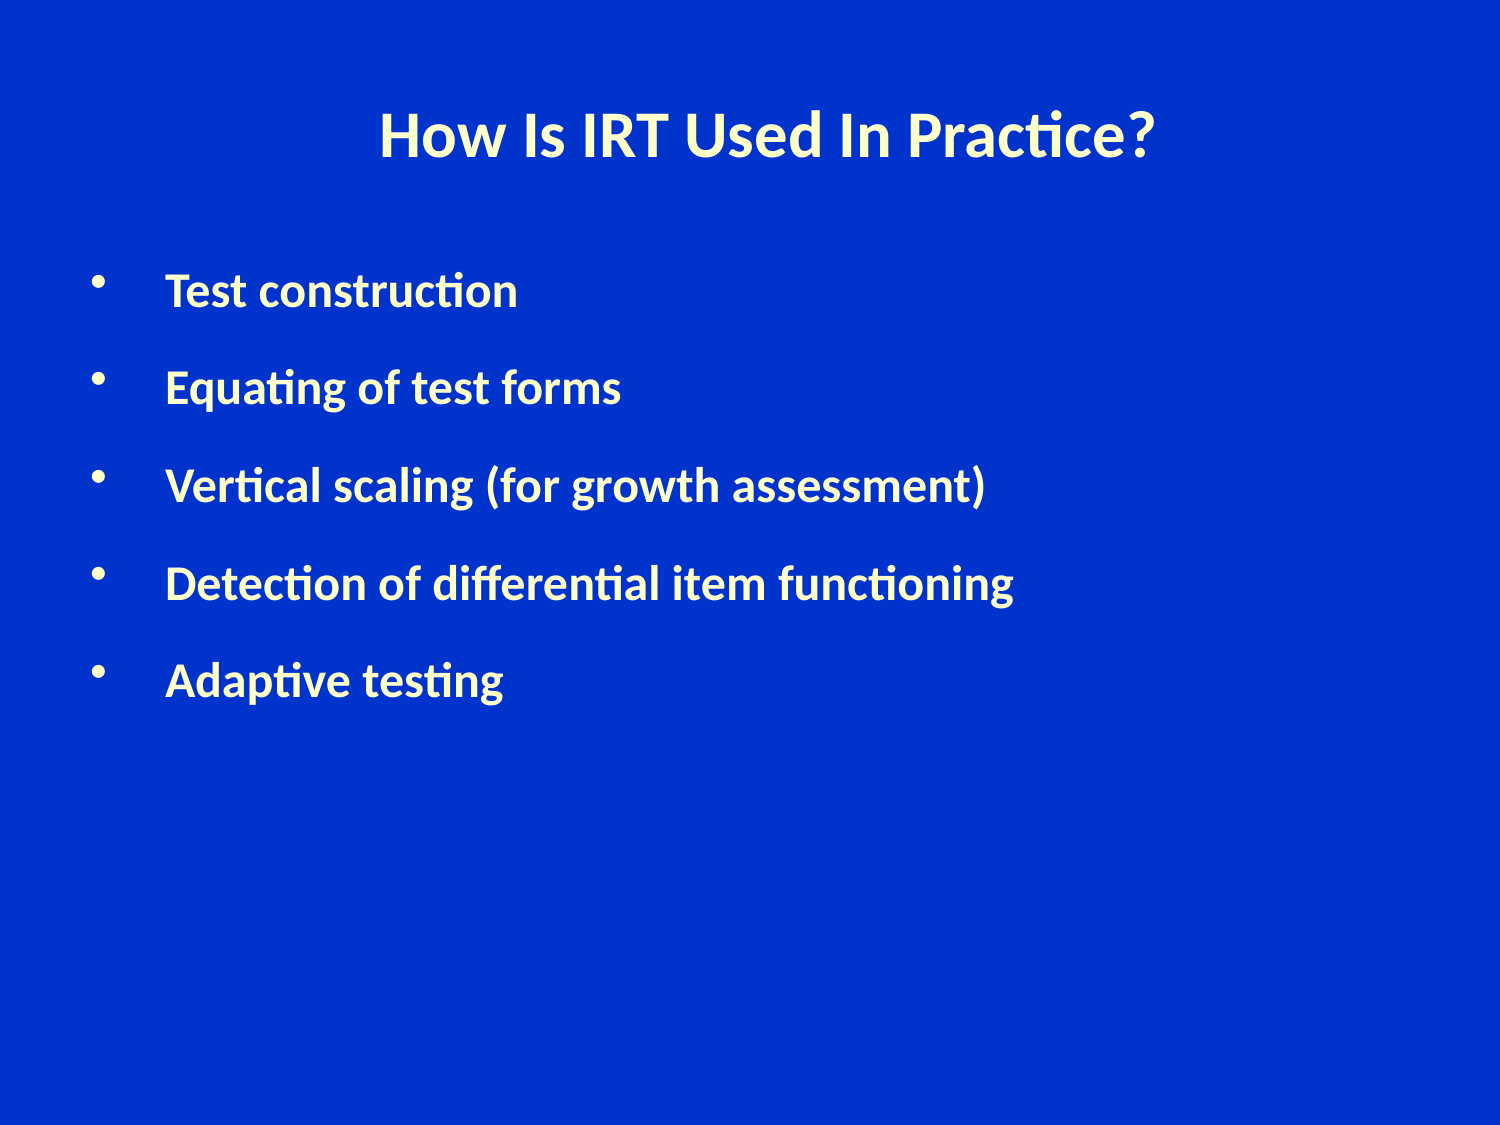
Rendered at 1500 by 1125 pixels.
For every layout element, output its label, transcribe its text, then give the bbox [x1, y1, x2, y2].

list Test construction Equating of test forms Vertical scaling (for growth assessment) Detection of differential item functioning Adaptive testing [75, 249, 1350, 763]
title How Is IRT Used In Practice? [112, 37, 1425, 225]
